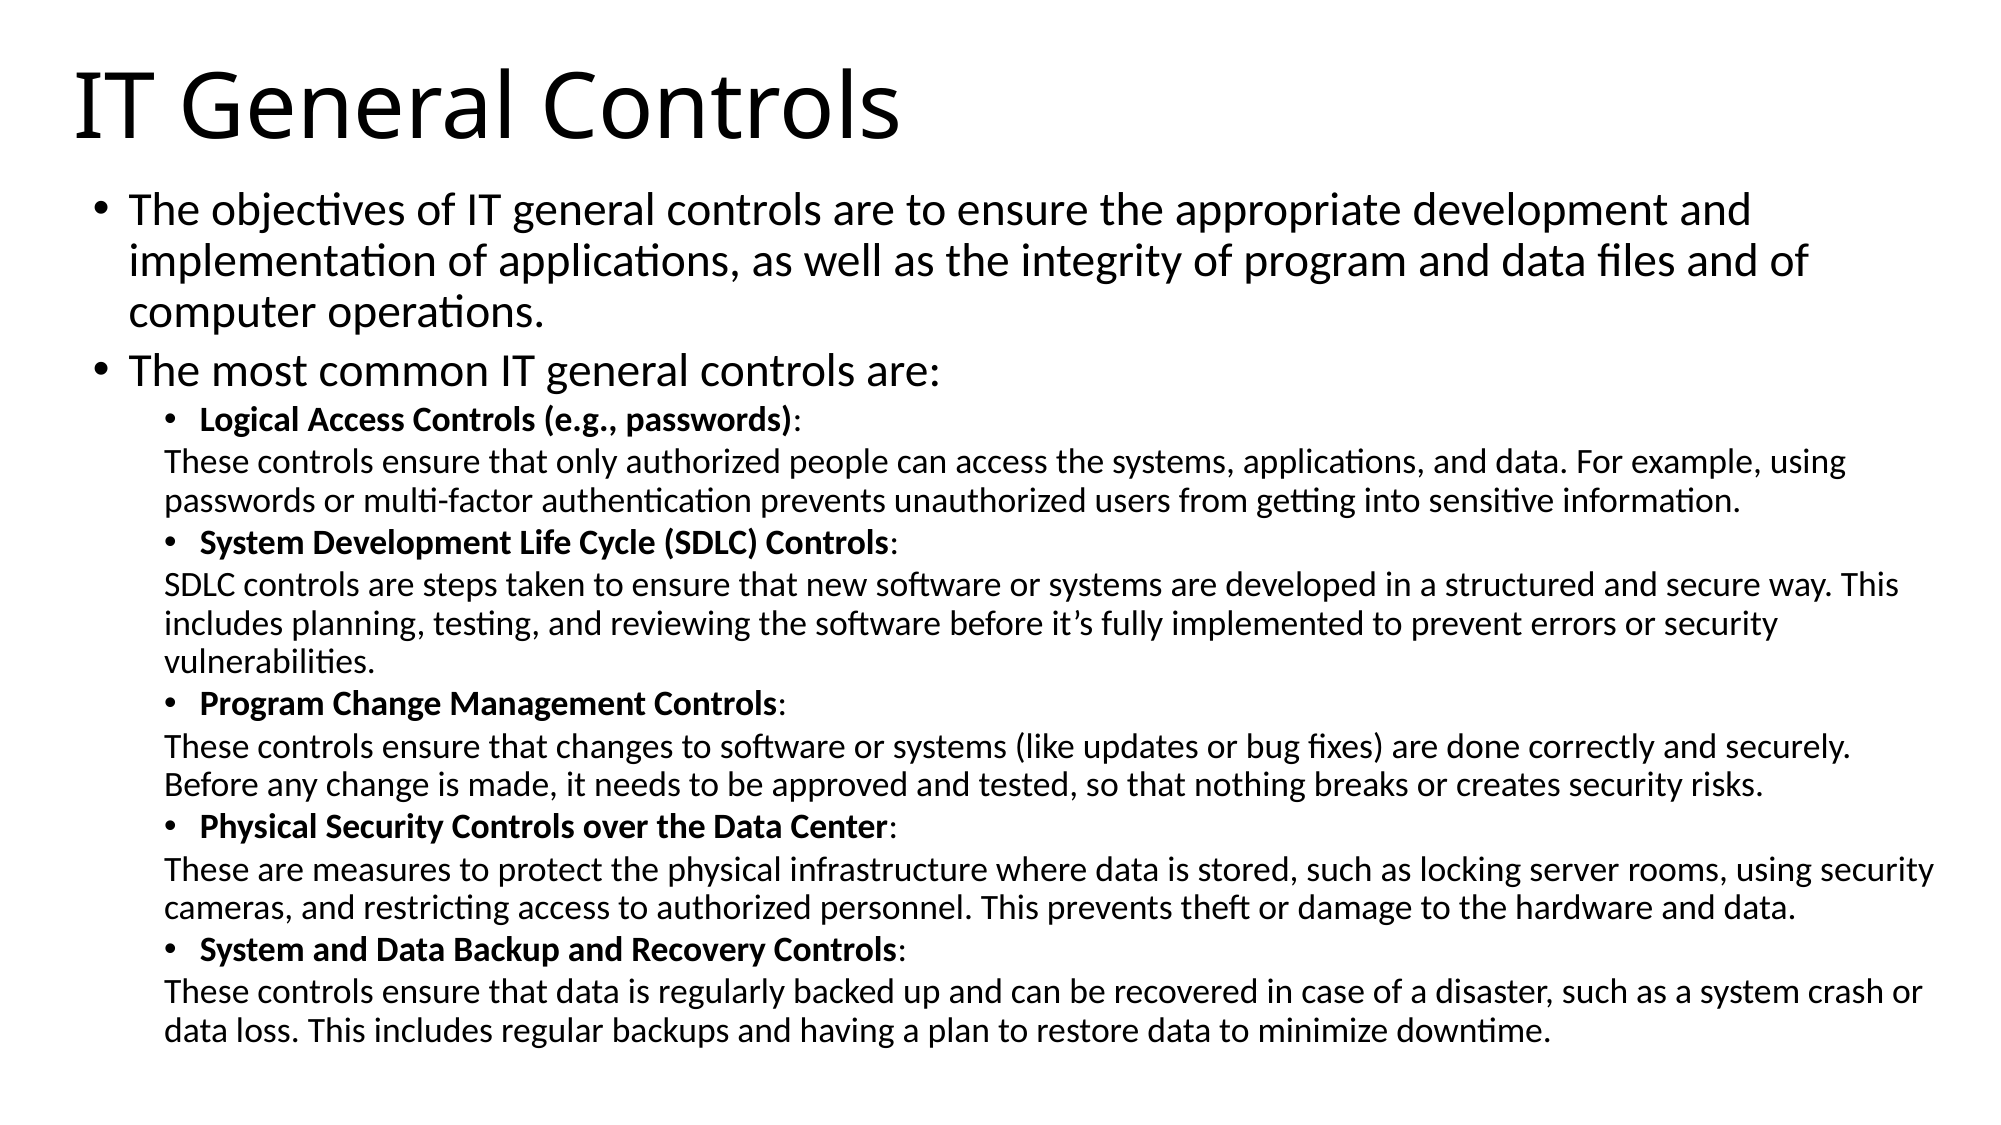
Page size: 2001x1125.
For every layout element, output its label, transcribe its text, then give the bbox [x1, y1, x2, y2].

list The objectives of IT general controls are to ensure the appropriate development and implementation of applications, as well as the integrity of program and data files and of computer operations. The most common IT general controls are: Logical Access Controls (e.g., passwords): These controls ensure that only authorized people can access the systems, applications, and data. For example, using passwords or multi-factor authentication prevents unauthorized users from getting into sensitive information. System Development Life Cycle (SDLC) Controls: SDLC controls are steps taken to ensure that new software or systems are developed in a structured and secure way. This includes planning, testing, and reviewing the software before it’s fully implemented to prevent errors or security vulnerabilities. Program Change Management Controls: These controls ensure that changes to software or systems (like updates or bug fixes) are done correctly and securely. Before any change is made, it needs to be approved and tested, so that nothing breaks or creates security risks. Physical Security Controls over the Data Center: These are measures to protect the physical infrastructure where data is stored, such as locking server rooms, using security cameras, and restricting access to authorized personnel. This prevents theft or damage to the hardware and data. System and Data Backup and Recovery Controls: These controls ensure that data is regularly backed up and can be recovered in case of a disaster, such as a system crash or data loss. This includes regular backups and having a plan to restore data to minimize downtime. [78, 176, 1962, 1088]
title IT General Controls [58, 0, 1784, 218]
